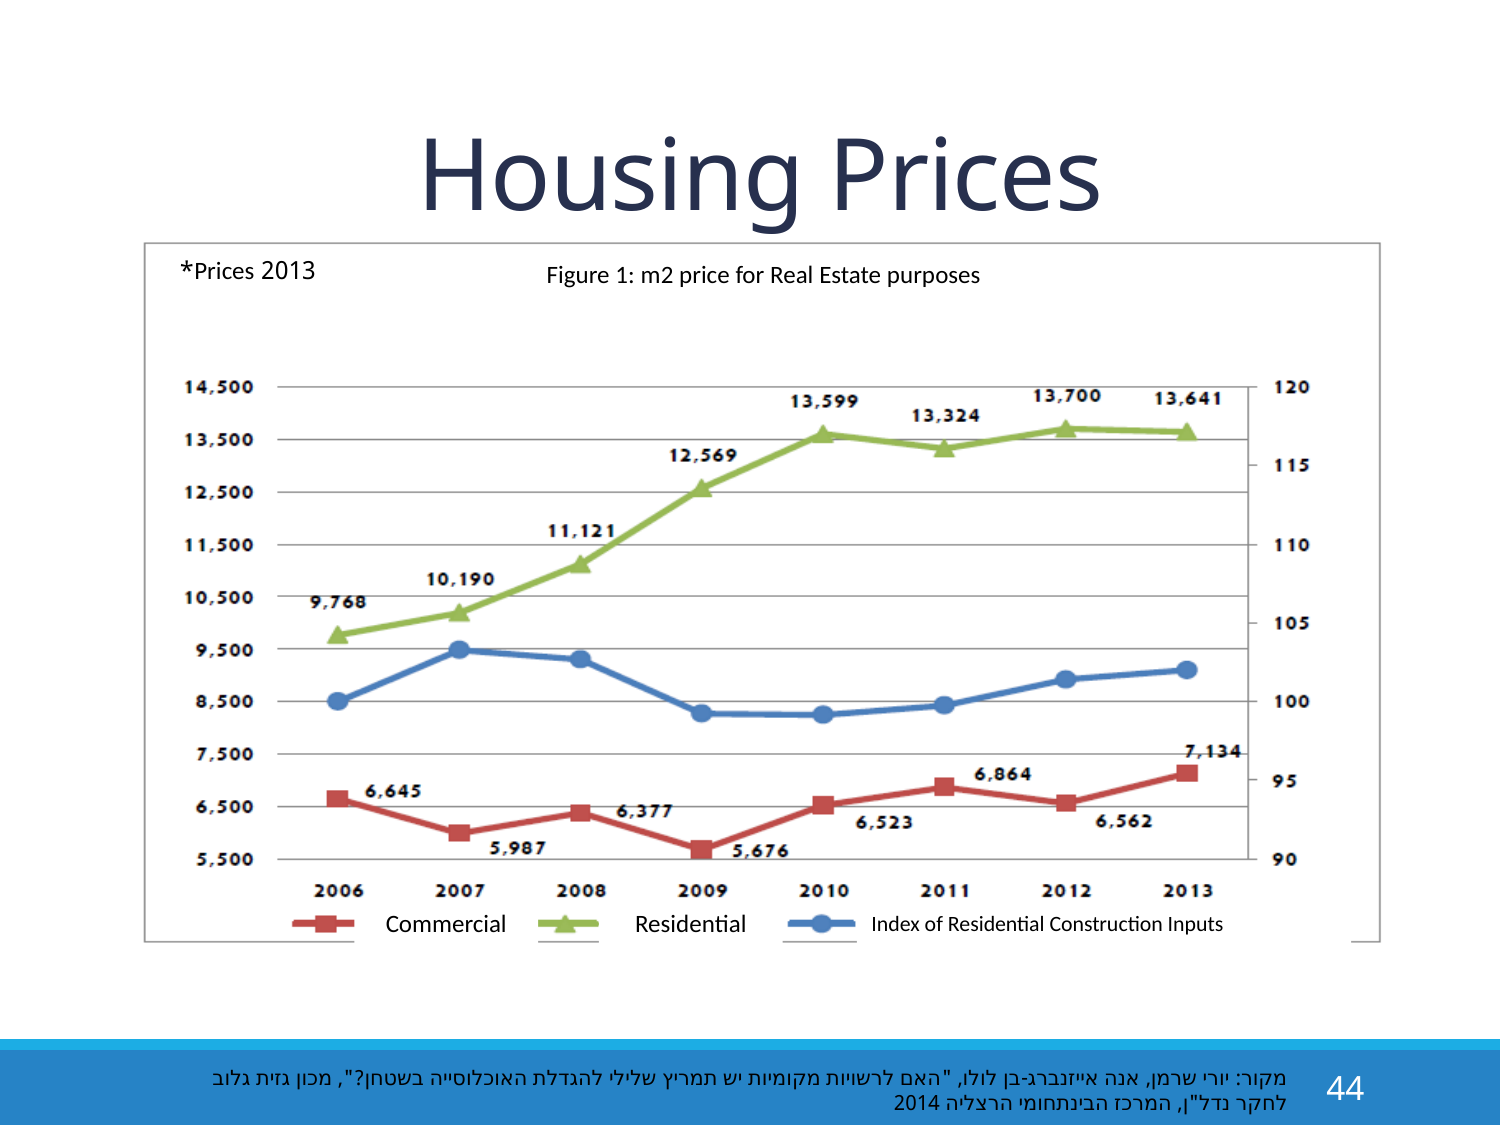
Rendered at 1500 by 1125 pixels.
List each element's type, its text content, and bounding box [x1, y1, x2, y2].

slide_number 44 [1303, 1059, 1380, 1120]
text_box מקור: יורי שרמן, אנה אייזנברג-בן לולו, "האם לרשויות מקומיות יש תמריץ שלילי להגדלת האוכלוסייה בשטחן?", מכון גזית גלוב לחקר נדל"ן, המרכז הבינתחומי הרצליה 2014 [181, 1056, 1303, 1122]
title Housing Prices [141, 0, 1380, 234]
picture [135, 237, 1386, 948]
